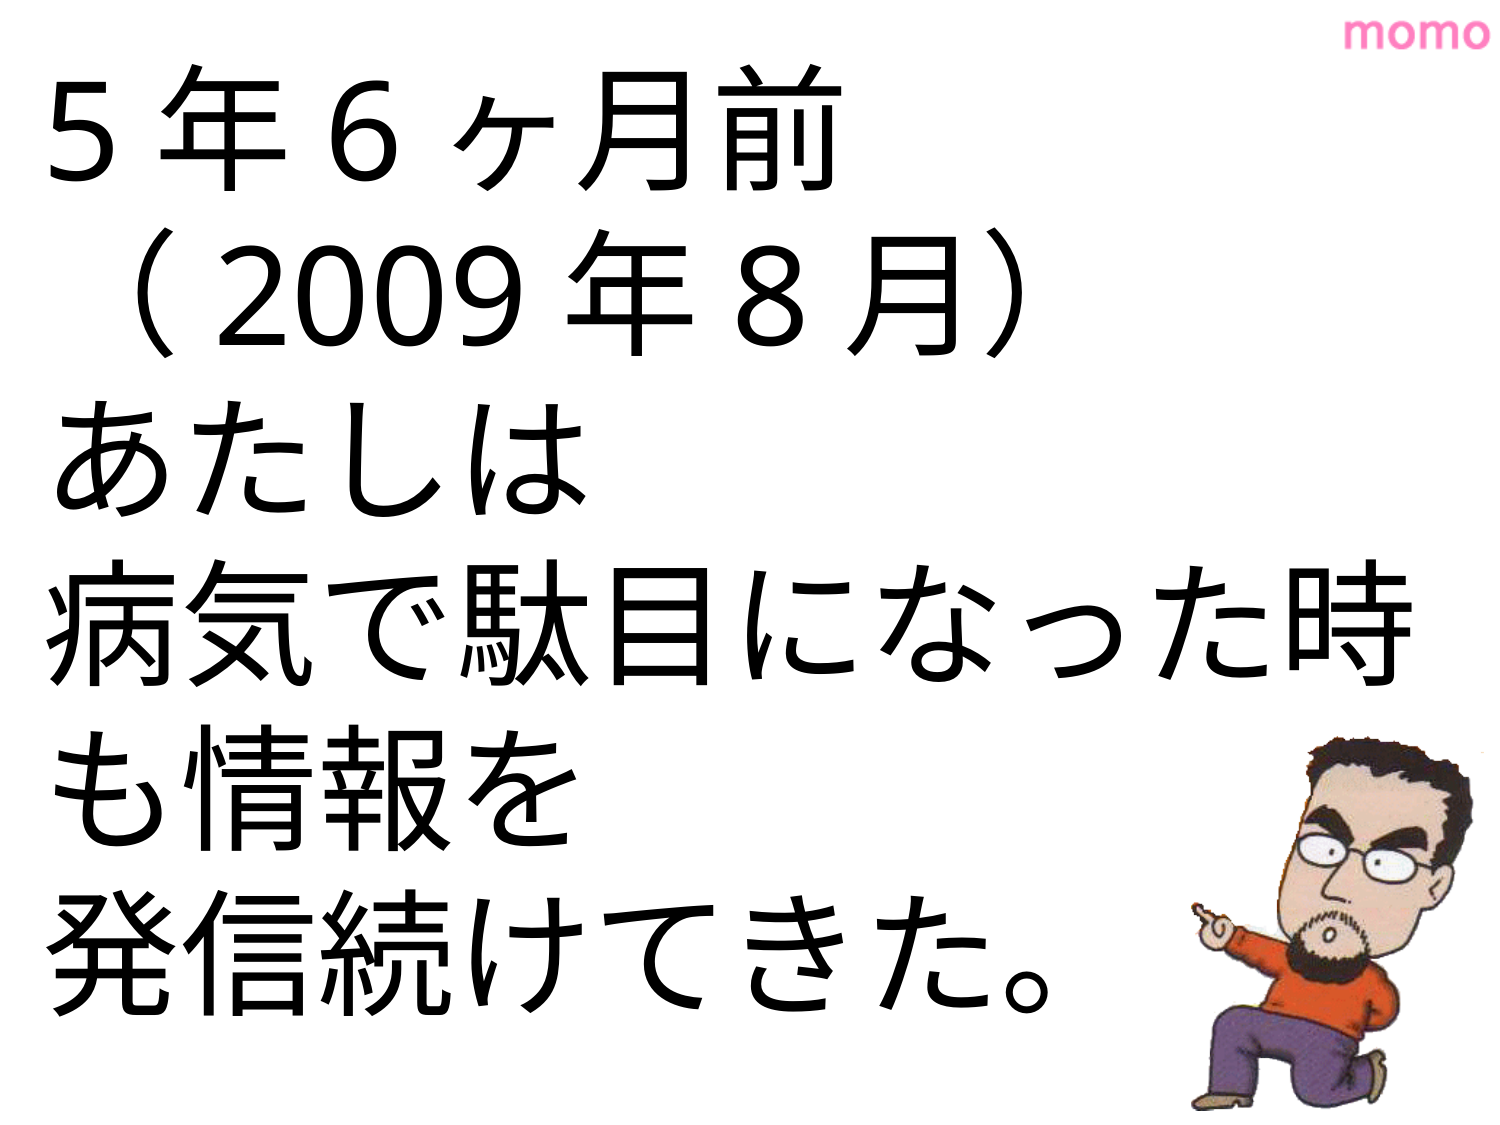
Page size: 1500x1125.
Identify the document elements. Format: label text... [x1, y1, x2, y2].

picture [1333, 3, 1500, 63]
title 5年6ヶ月前 （2009年8月） あたしは 病気で駄目になった時も情報を 発信続けてきた。 [29, 35, 1471, 1040]
picture [1191, 736, 1484, 1111]
